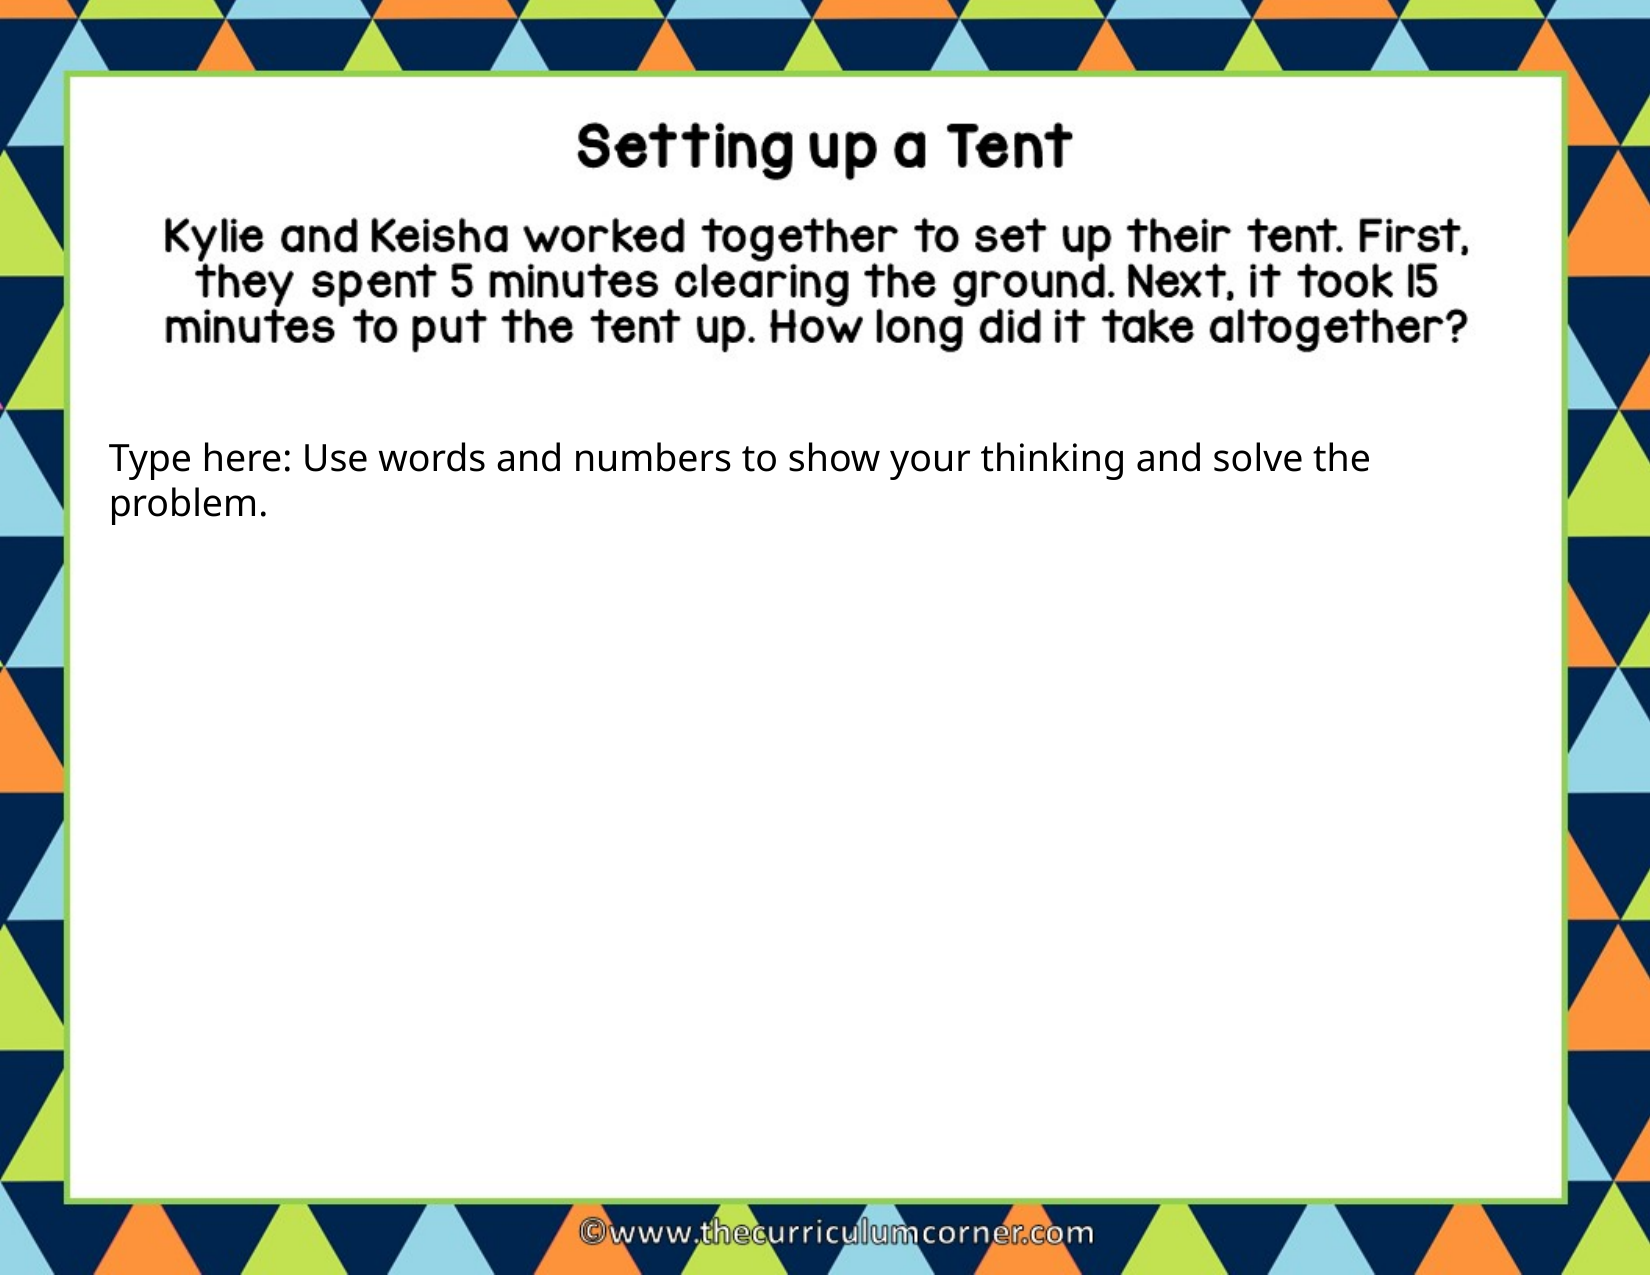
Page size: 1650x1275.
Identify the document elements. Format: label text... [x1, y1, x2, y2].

picture [0, 0, 1650, 1275]
text_box Type here: Use words and numbers to show your thinking and solve the problem. [93, 426, 1556, 532]
